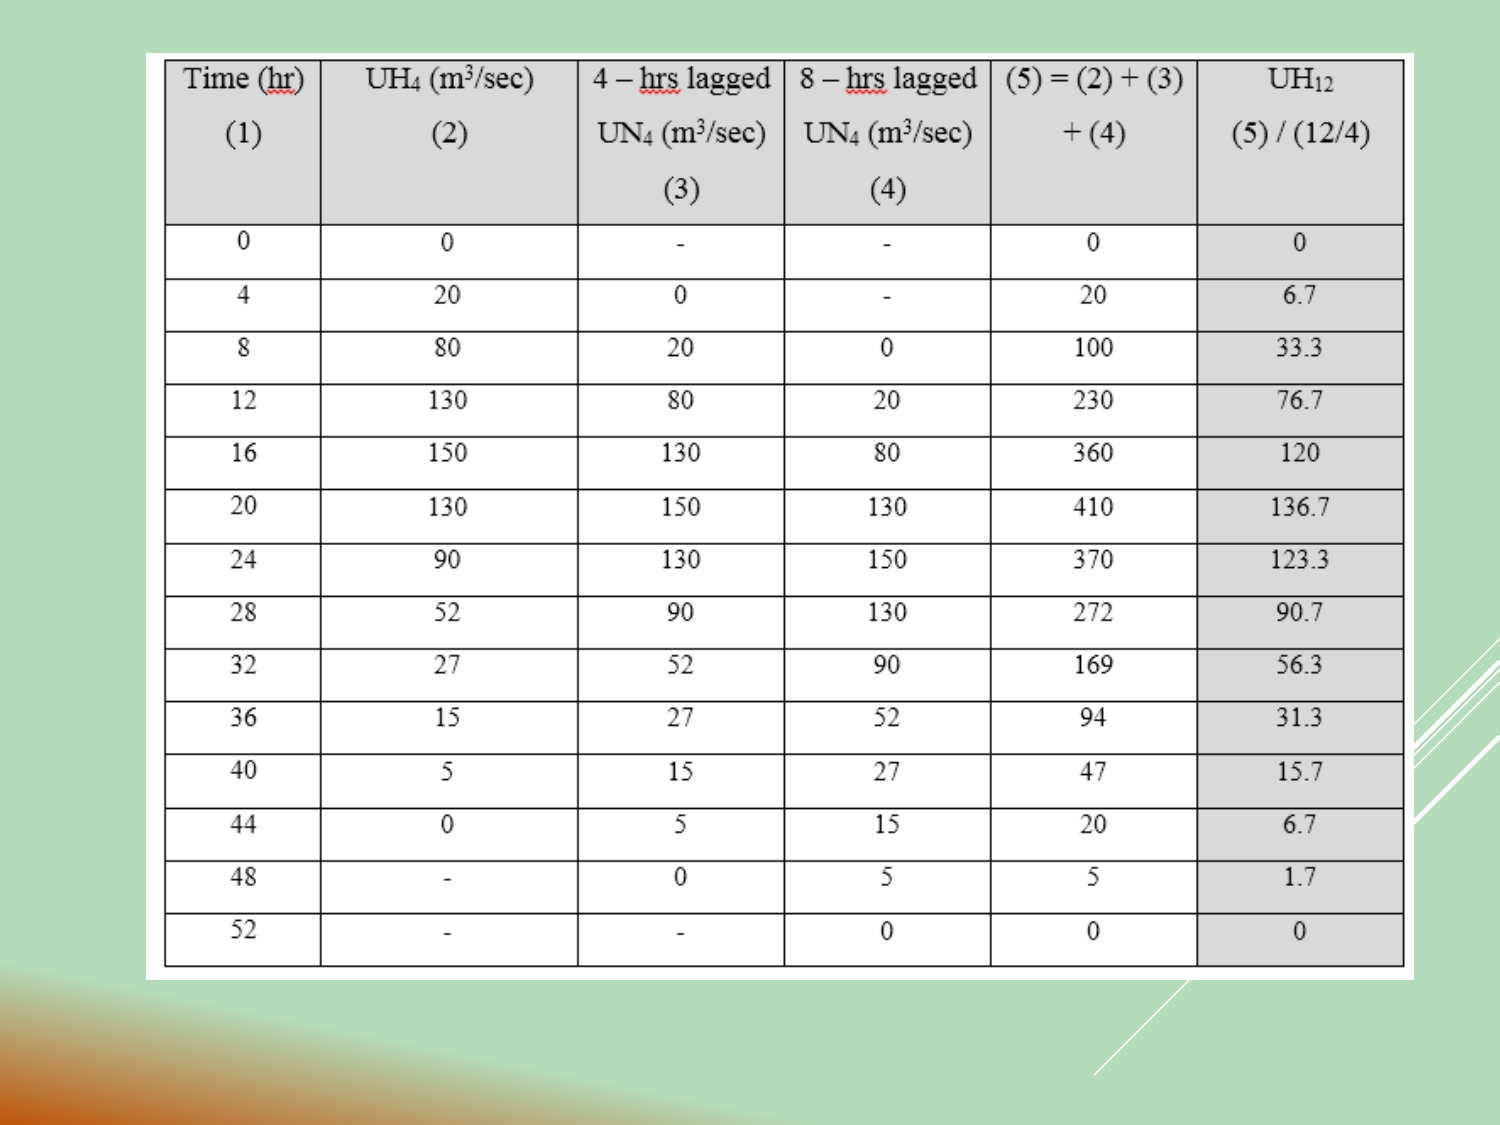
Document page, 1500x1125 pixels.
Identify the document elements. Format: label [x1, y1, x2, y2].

picture [145, 52, 1415, 980]
